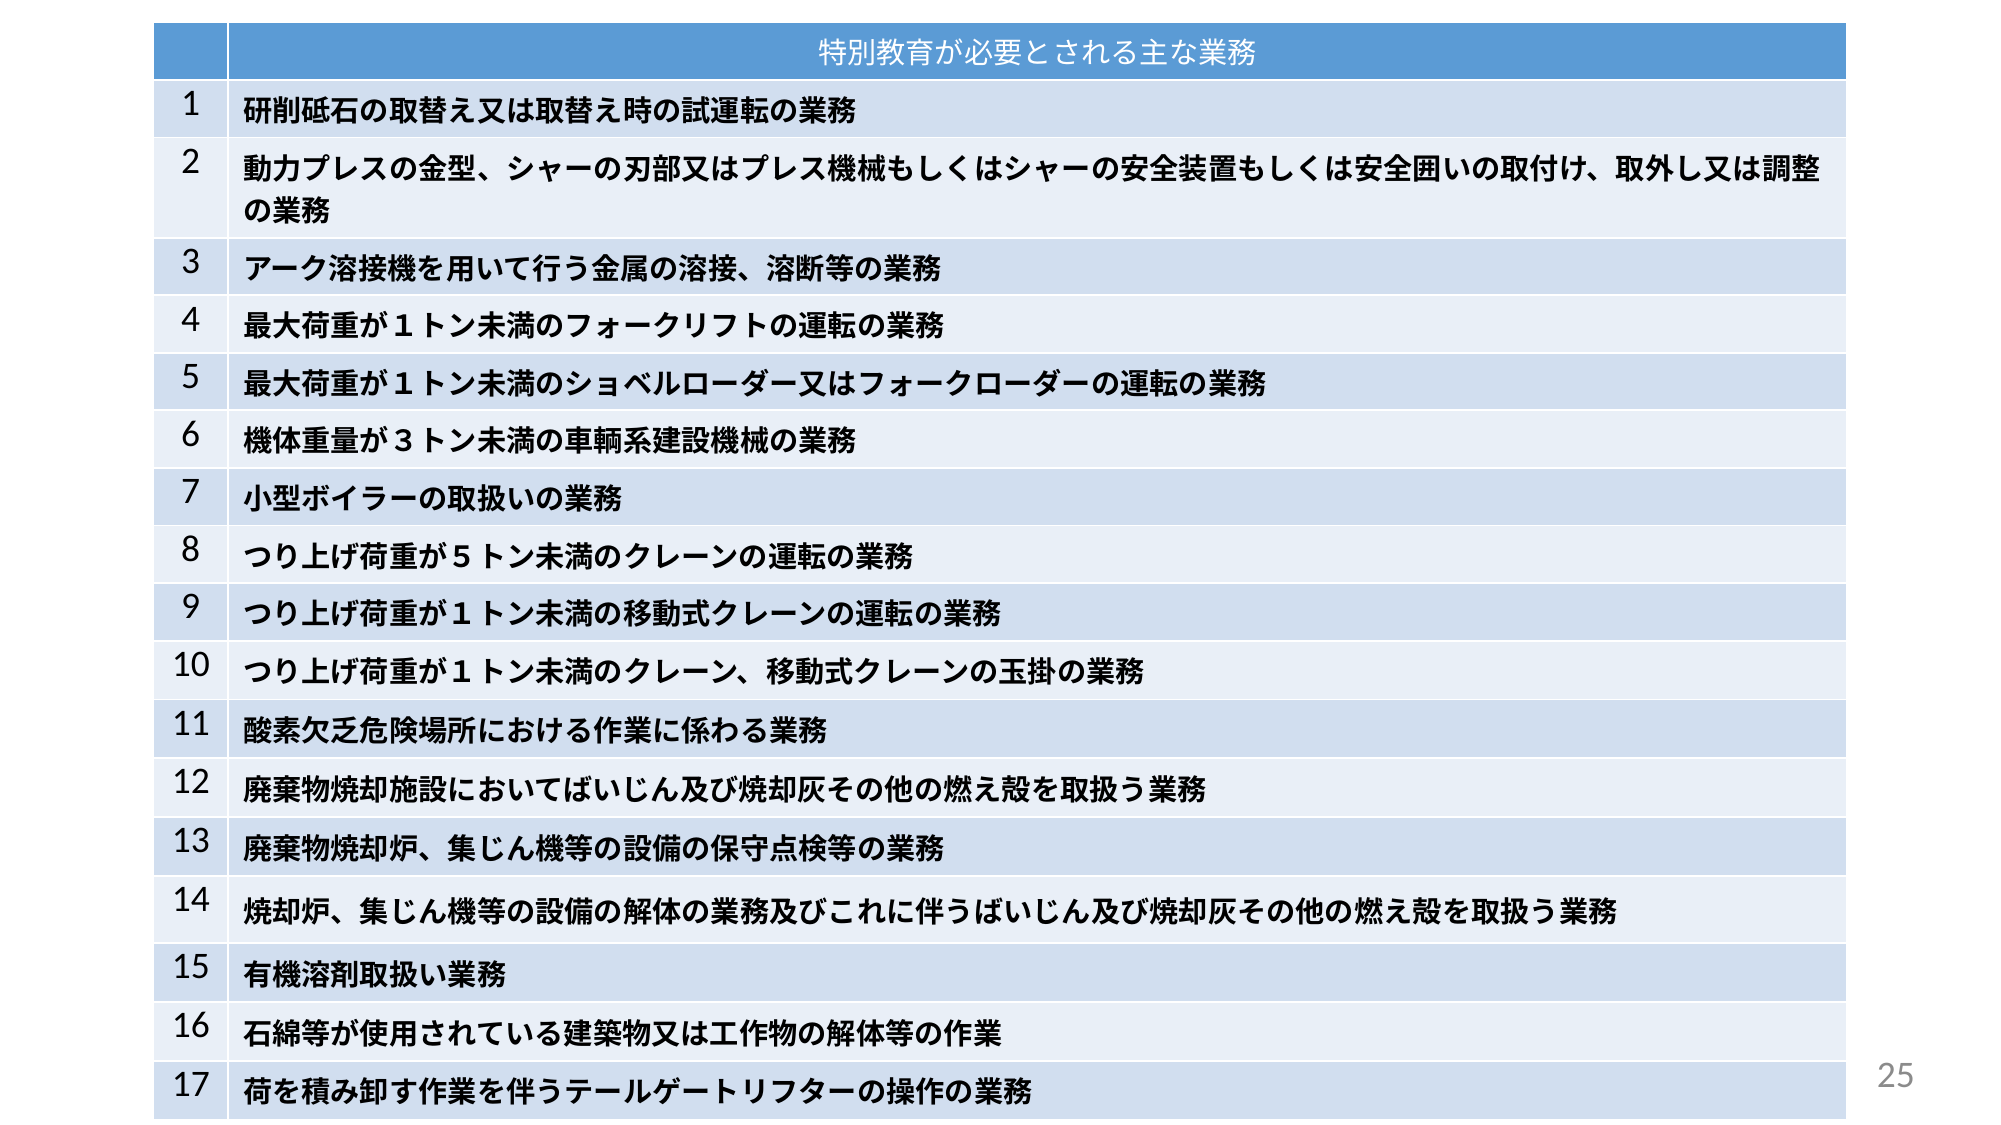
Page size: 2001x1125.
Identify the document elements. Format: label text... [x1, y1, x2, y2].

table_header 特別教育が必要とされる主な業務 [229, 23, 1846, 79]
table_cell 荷を積み卸す作業を伴うテールゲートリフターの操作の業務 [229, 1062, 1846, 1119]
table_cell 17 [154, 1062, 227, 1119]
table_cell アーク溶接機を用いて行う金属の溶接、溶断等の業務 [229, 239, 1846, 294]
table_cell 15 [154, 944, 227, 1001]
table_cell 10 [154, 642, 227, 699]
table_cell 11 [154, 700, 227, 757]
table_cell 廃棄物焼却炉、集じん機等の設備の保守点検等の業務 [229, 818, 1846, 875]
table_cell 4 [154, 296, 227, 352]
table_cell 動力プレスの金型、シャーの刃部又はプレス機械もしくはシャーの安全装置もしくは安全囲いの取付け、取外し又は調整の業務 [229, 138, 1846, 237]
table_cell つり上げ荷重が１トン未満のクレーン、移動式クレーンの玉掛の業務 [229, 642, 1846, 699]
table_cell 石綿等が使用されている建築物又は工作物の解体等の作業 [229, 1003, 1846, 1060]
table_cell 5 [154, 354, 227, 409]
table_cell 8 [154, 526, 227, 582]
table_cell つり上げ荷重が５トン未満のクレーンの運転の業務 [229, 526, 1846, 582]
table_cell 最大荷重が１トン未満のフォークリフトの運転の業務 [229, 296, 1846, 352]
table_cell 9 [154, 584, 227, 640]
table_cell 研削砥石の取替え又は取替え時の試運転の業務 [229, 81, 1846, 137]
slide_number 25 [1479, 1042, 1930, 1103]
table_cell 7 [154, 469, 227, 525]
table_cell つり上げ荷重が１トン未満の移動式クレーンの運転の業務 [229, 584, 1846, 640]
table_cell 2 [154, 138, 227, 237]
table_cell 小型ボイラーの取扱いの業務 [229, 469, 1846, 525]
table_cell 最大荷重が１トン未満のショベルローダー又はフォークローダーの運転の業務 [229, 354, 1846, 409]
table_cell 12 [154, 759, 227, 816]
table_cell 14 [154, 877, 227, 942]
table_header [154, 23, 227, 79]
table_cell 酸素欠乏危険場所における作業に係わる業務 [229, 700, 1846, 757]
table_cell 13 [154, 818, 227, 875]
table_cell 6 [154, 411, 227, 467]
table_cell 廃棄物焼却施設においてばいじん及び焼却灰その他の燃え殻を取扱う業務 [229, 759, 1846, 816]
table_cell 焼却炉、集じん機等の設備の解体の業務及びこれに伴うばいじん及び焼却灰その他の燃え殻を取扱う業務 [229, 877, 1846, 942]
table_cell 3 [154, 239, 227, 294]
table_cell 16 [154, 1003, 227, 1060]
table_cell 有機溶剤取扱い業務 [229, 944, 1846, 1001]
table_cell 機体重量が３トン未満の車輌系建設機械の業務 [229, 411, 1846, 467]
table_cell 1 [154, 81, 227, 137]
